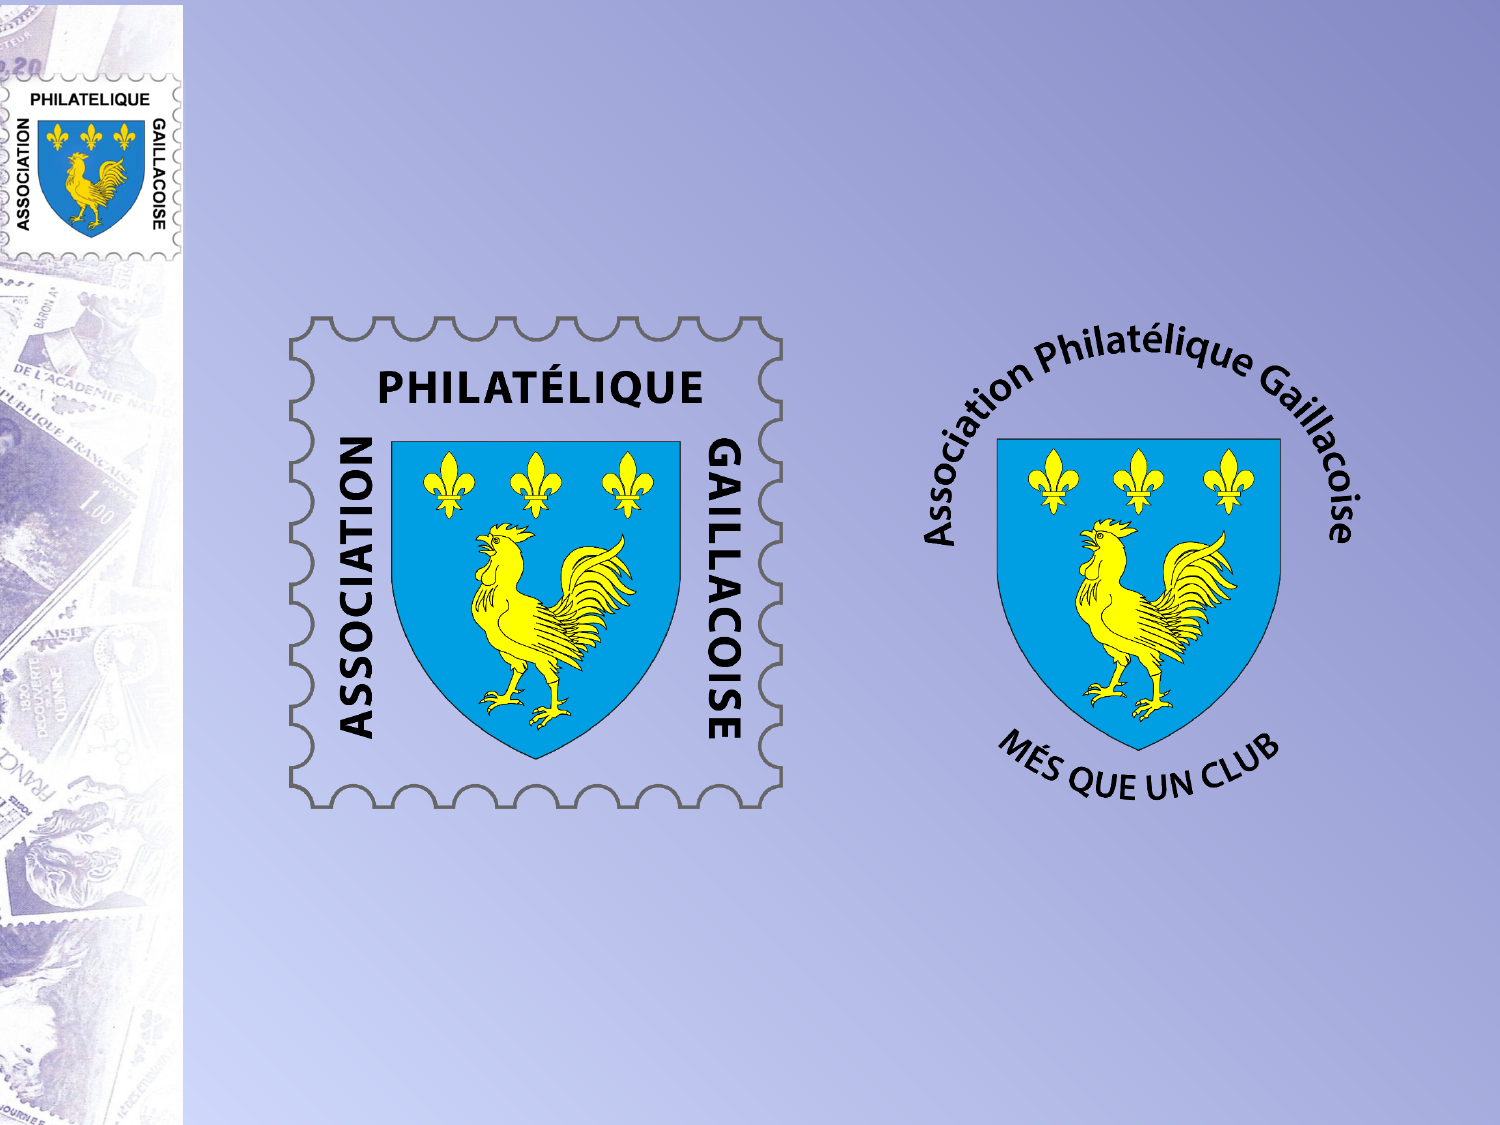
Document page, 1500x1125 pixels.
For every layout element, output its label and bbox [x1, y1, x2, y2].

picture [0, 5, 189, 1125]
text_box [289, 315, 1367, 810]
